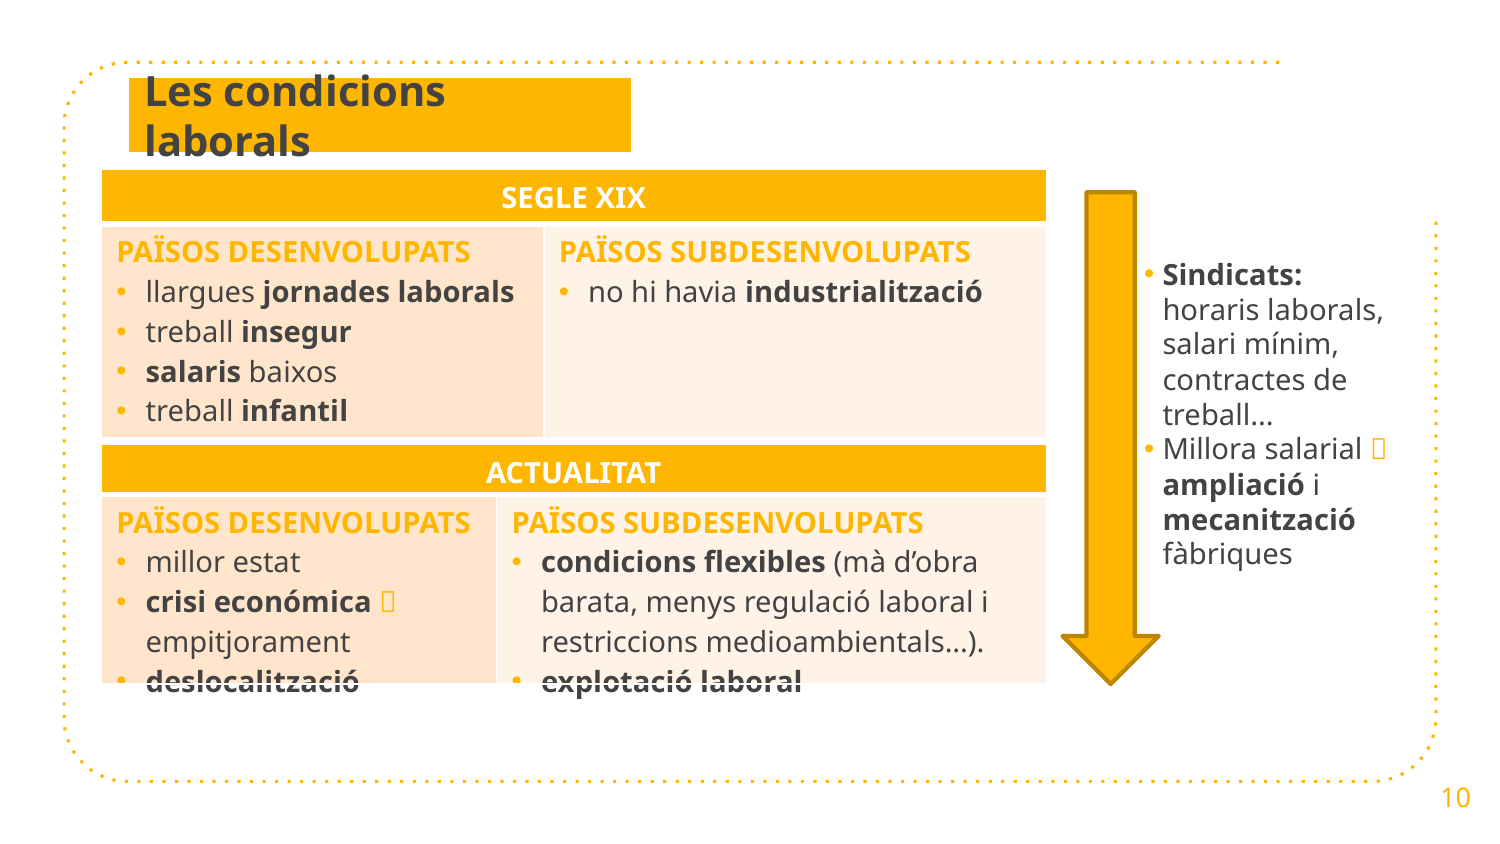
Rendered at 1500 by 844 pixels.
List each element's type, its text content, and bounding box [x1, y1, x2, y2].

text_box Sindicats: horaris laborals, salari mínim, contractes de treball... Millora salarial  ampliació i mecanització fàbriques [1129, 248, 1412, 578]
table_cell PAÏSOS DESENVOLUPATS millor estat crisi económica  empitjorament deslocalització [102, 497, 496, 683]
table_cell PAÏSOS DESENVOLUPATS llargues jornades laborals treball insegur salaris baixos treball infantil [102, 227, 543, 437]
text_box Les condicions laborals [129, 78, 631, 152]
table_cell PAÏSOS SUBDESENVOLUPATS condicions flexibles (mà d’obra barata, menys regulació laboral i restriccions medioambientals...). explotació laboral [497, 497, 1046, 683]
slide_number 10 [1411, 753, 1500, 844]
table_header SEGLE XIX [102, 170, 1046, 221]
table_header ACTUALITAT [102, 445, 1046, 492]
table_cell PAÏSOS SUBDESENVOLUPATS no hi havia industrialització [545, 227, 1046, 437]
text_box [1060, 190, 1161, 687]
